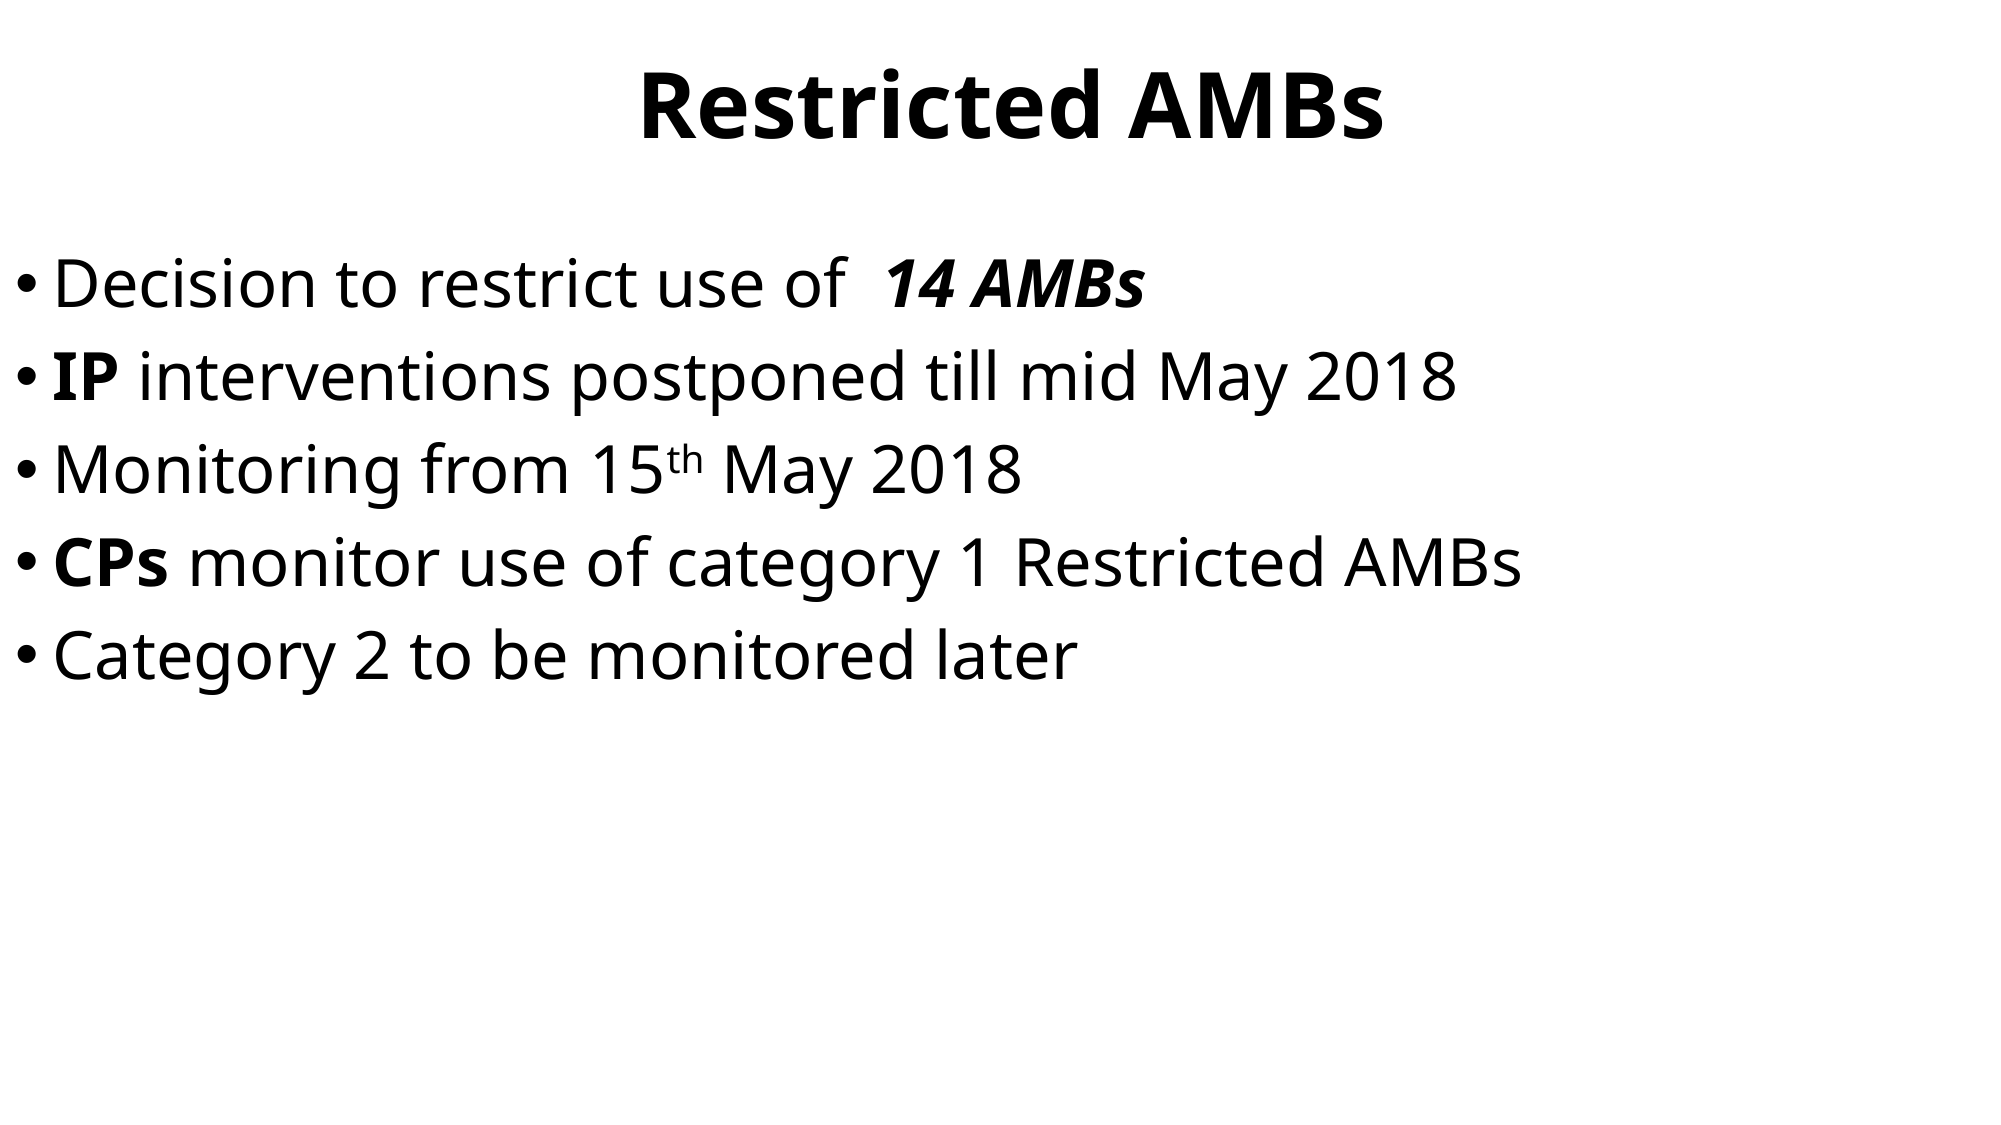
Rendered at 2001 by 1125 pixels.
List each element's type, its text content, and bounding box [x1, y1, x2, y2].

list Decision to restrict use of 14 AMBs IP interventions postponed till mid May 2018 Monitoring from 15th May 2018 CPs monitor use of category 1 Restricted AMBs Category 2 to be monitored later [0, 242, 2000, 1125]
title Restricted AMBs [0, 0, 2000, 218]
